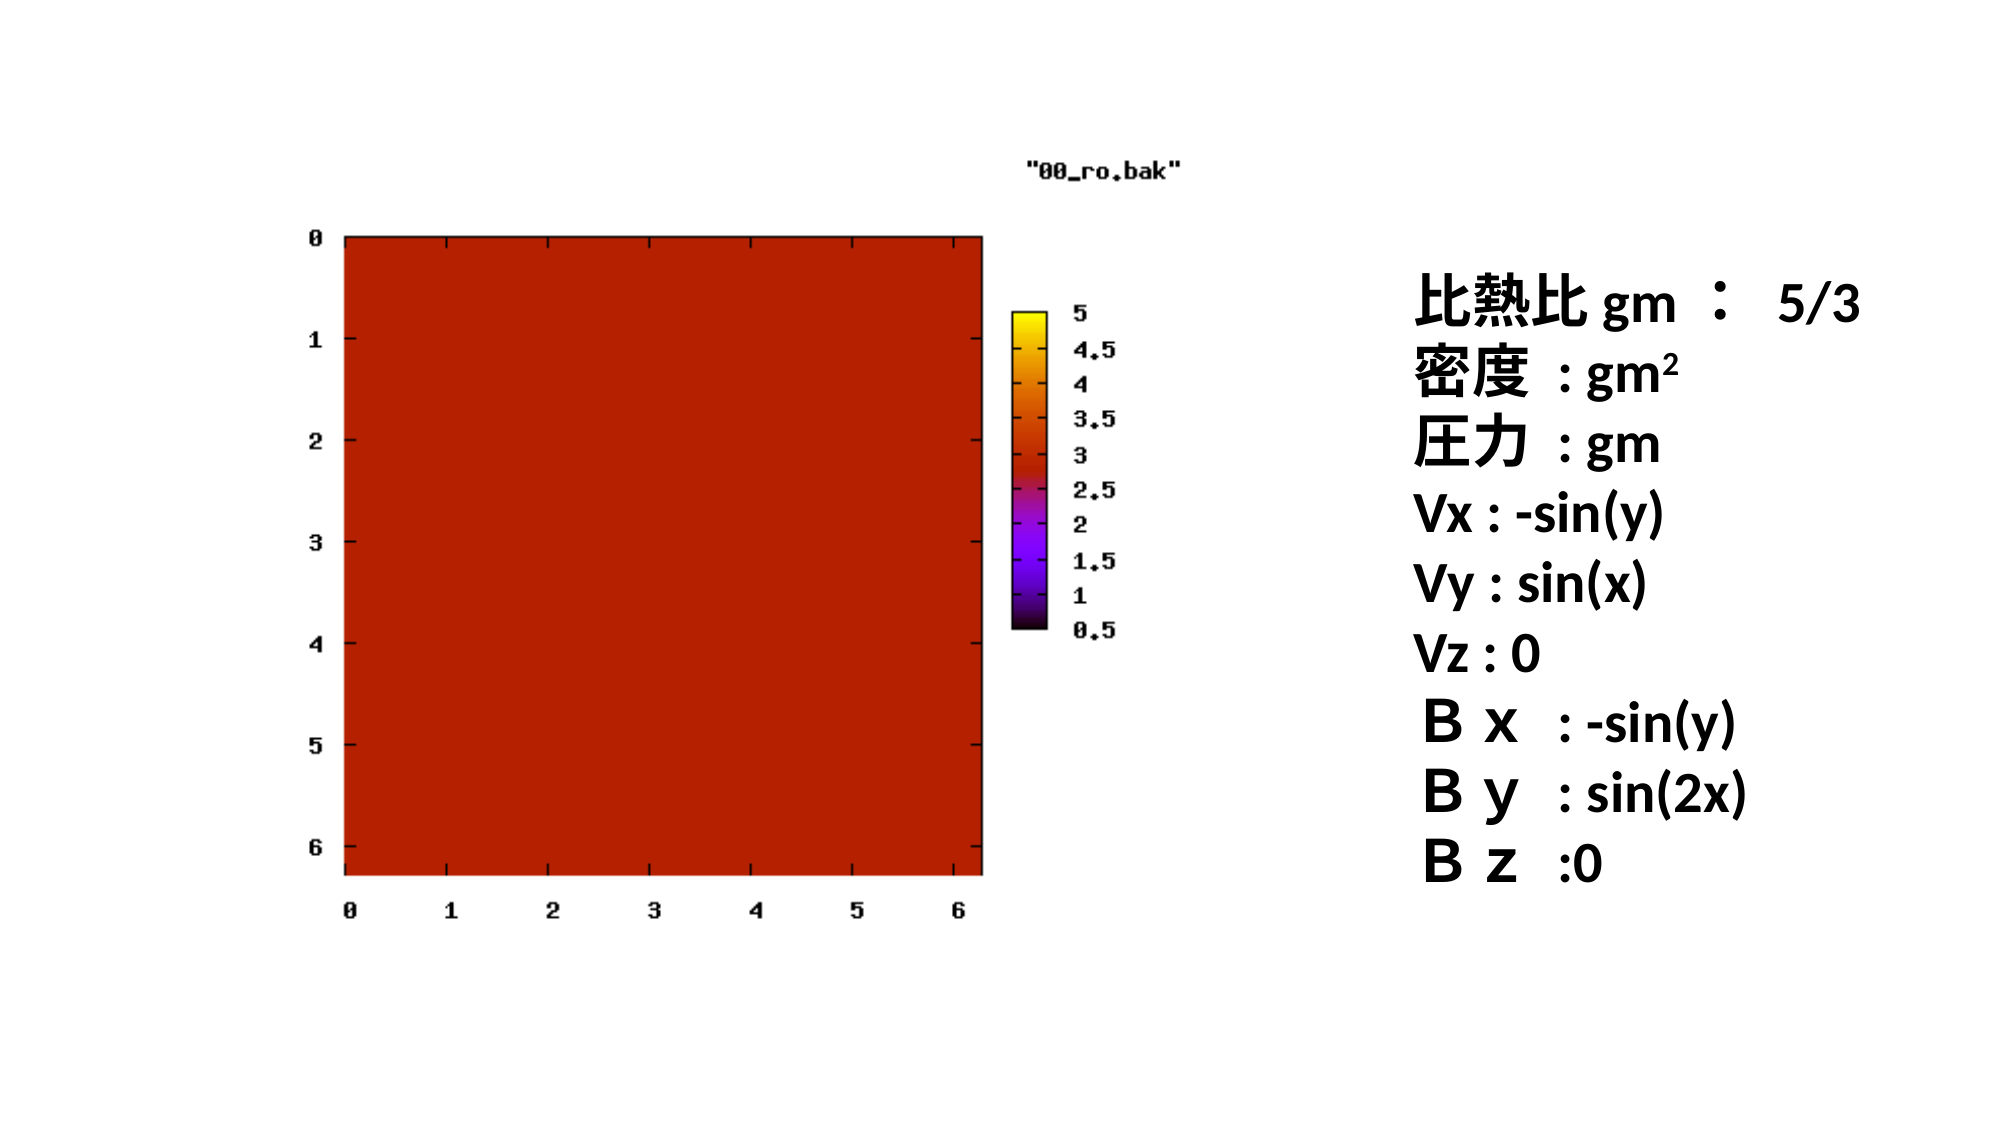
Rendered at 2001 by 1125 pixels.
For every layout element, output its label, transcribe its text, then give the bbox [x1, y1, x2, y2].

picture [14, 82, 1312, 1057]
text_box 比熱比gm： 5/3 密度 : gm2 圧力 : gm Vx : -sin(y) Vy : sin(x) Vz : 0 Ｂｘ : -sin(y) Ｂｙ : sin(2x) Ｂｚ :0 [1399, 257, 1919, 992]
